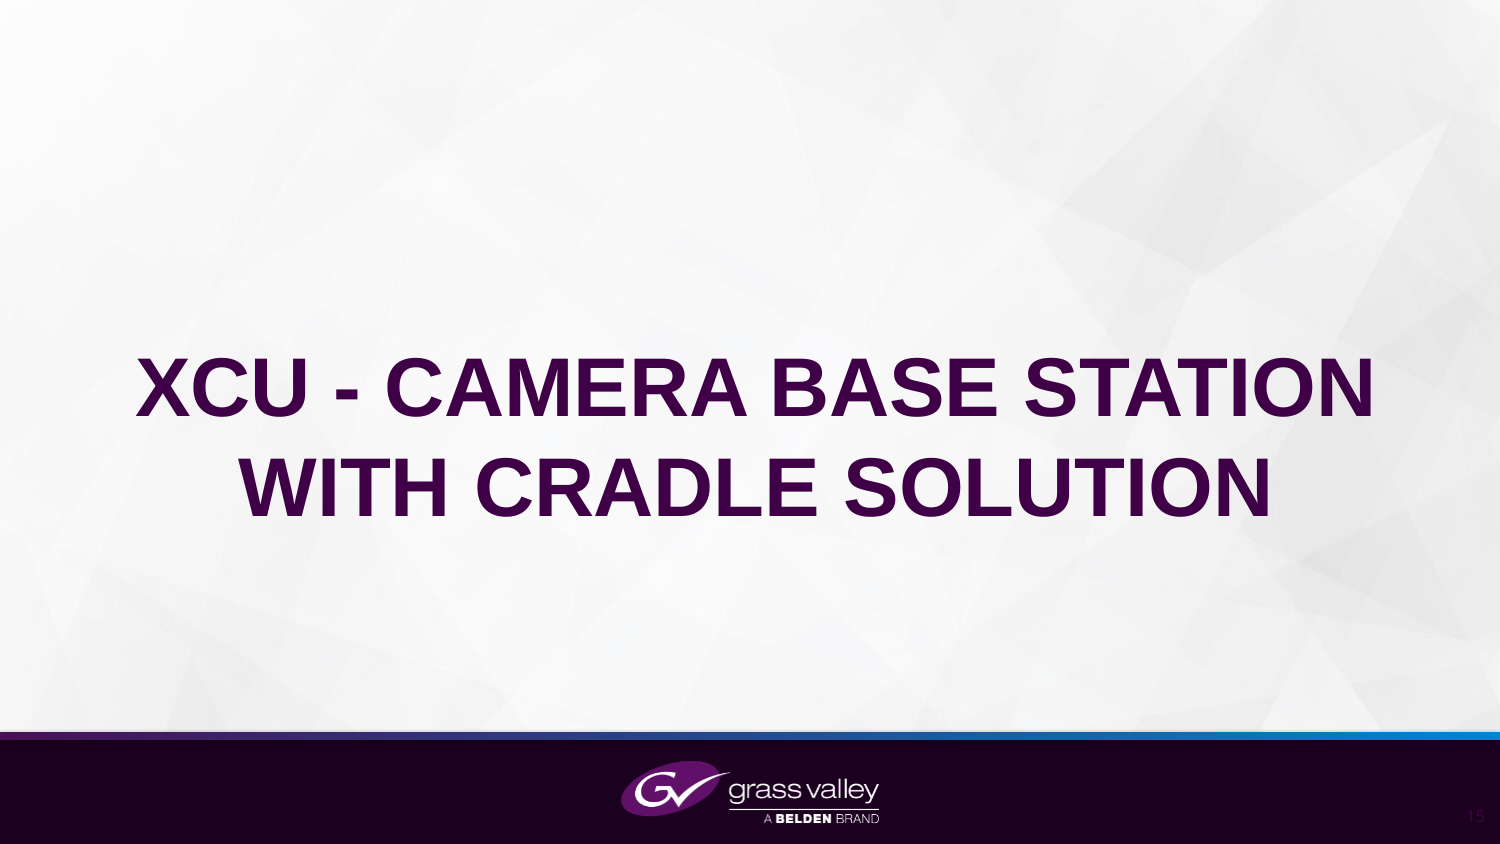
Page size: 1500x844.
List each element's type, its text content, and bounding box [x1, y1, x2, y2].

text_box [0, 0, 1500, 731]
slide_number 14 [1388, 801, 1500, 833]
title XCU - Camera base station with cradle solution [118, 325, 1394, 591]
picture [608, 721, 892, 844]
